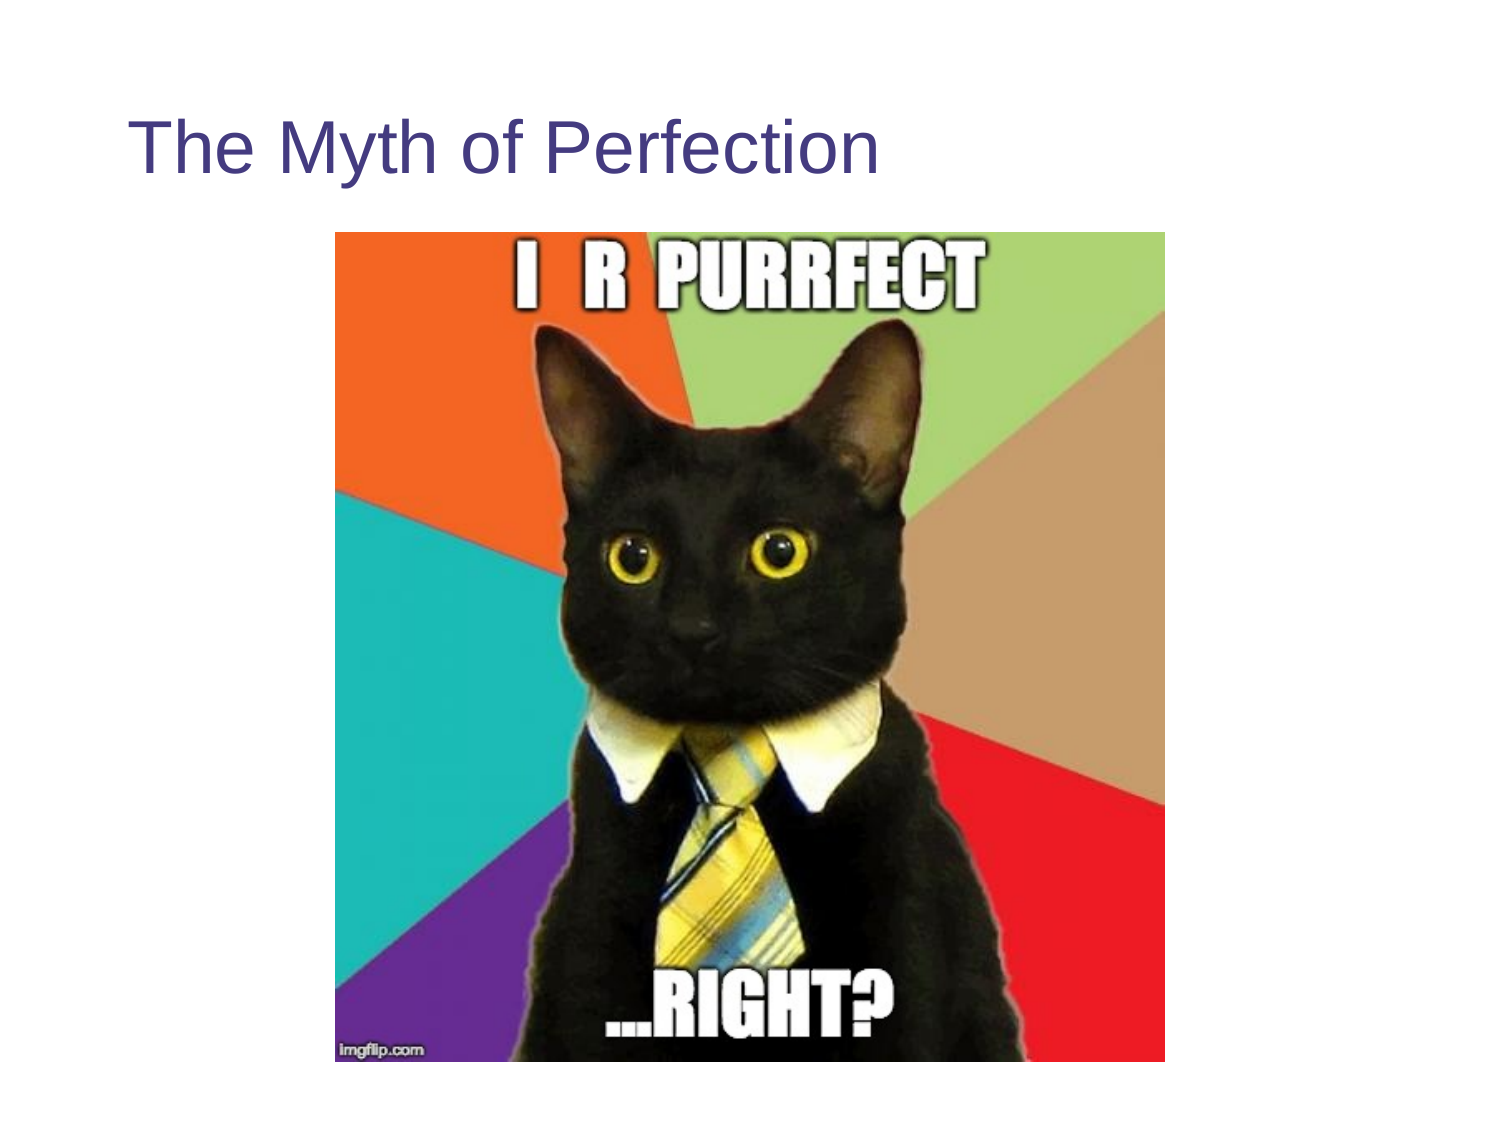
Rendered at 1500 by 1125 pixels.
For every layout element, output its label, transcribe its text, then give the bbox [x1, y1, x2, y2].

picture [335, 232, 1165, 1062]
title The Myth of Perfection [112, 50, 1388, 238]
